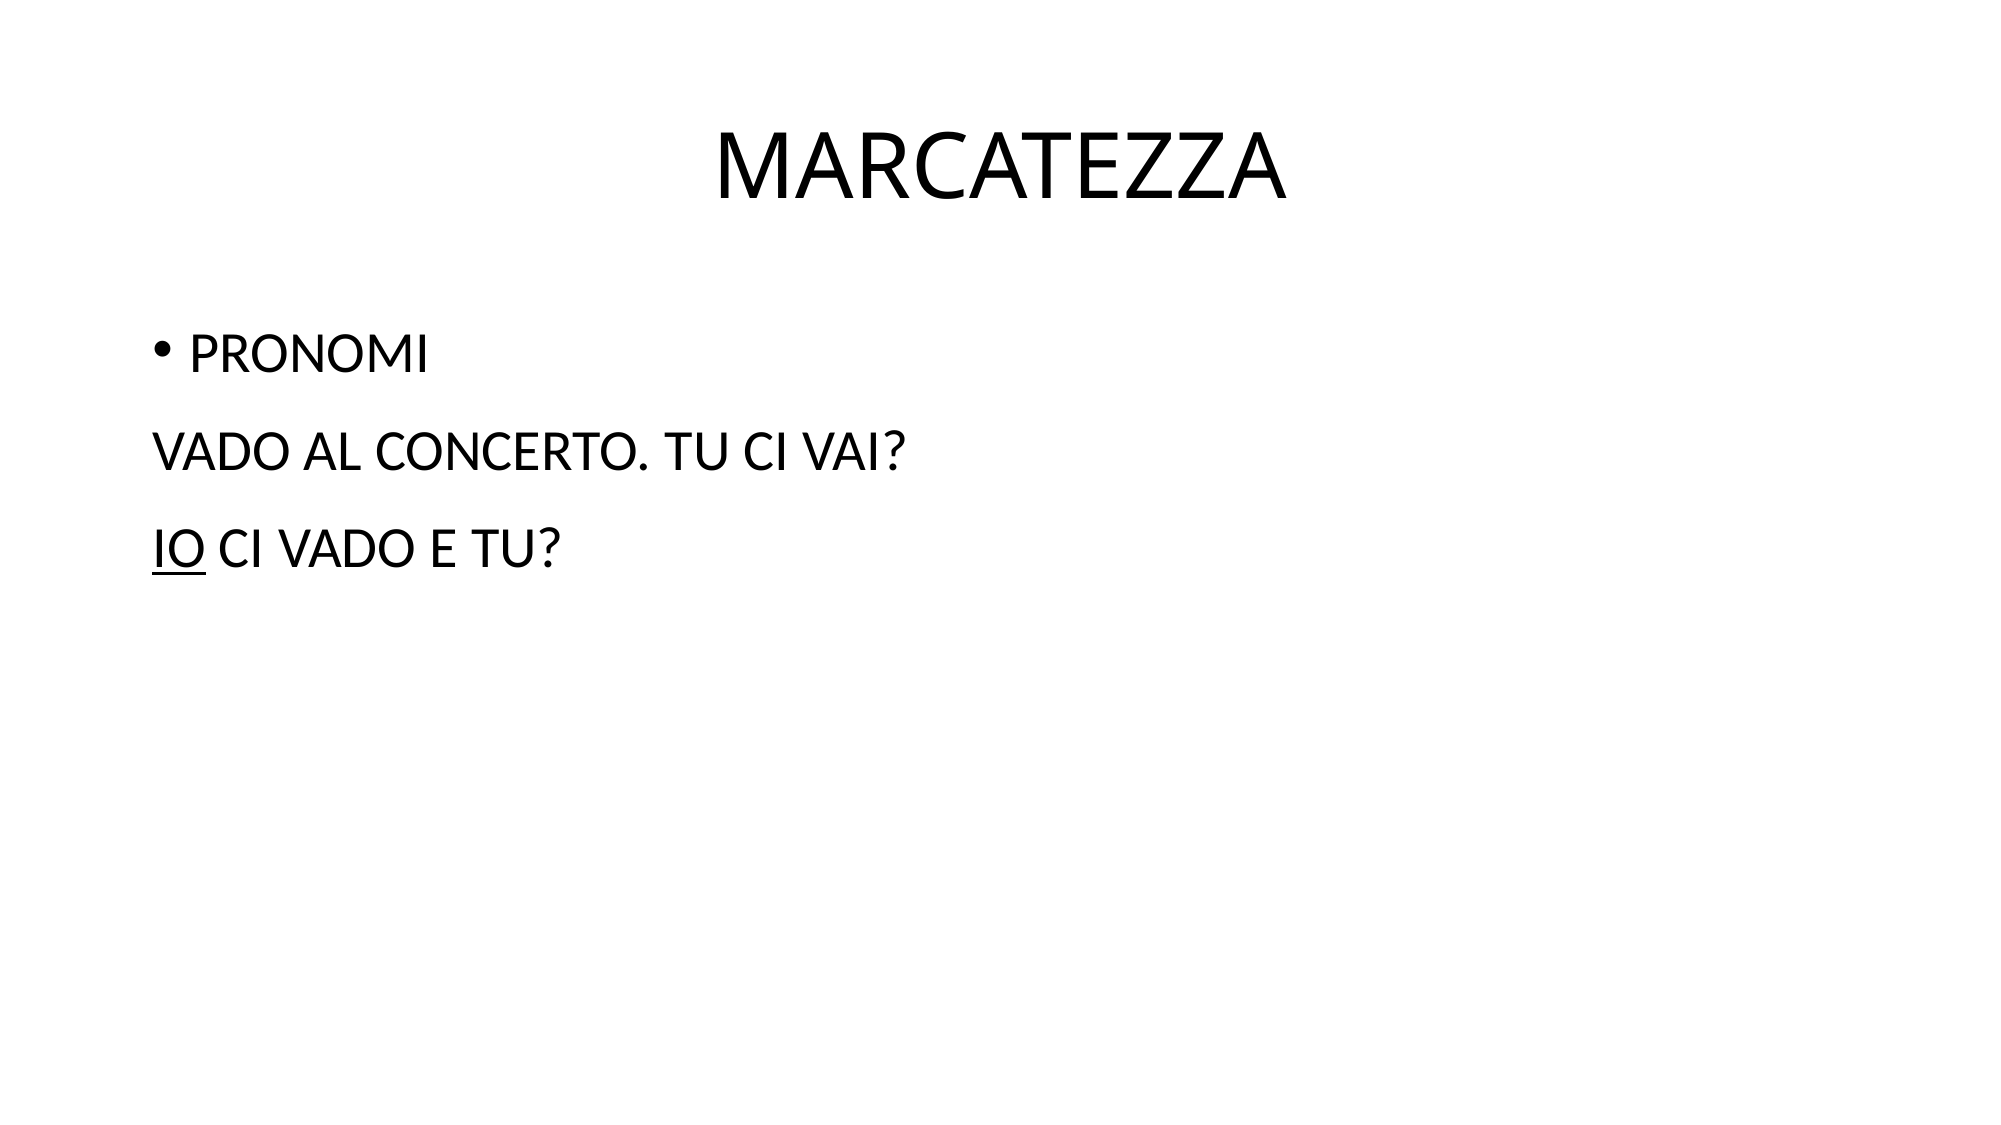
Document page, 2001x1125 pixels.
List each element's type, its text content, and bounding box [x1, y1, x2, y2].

list PRONOMI VADO AL CONCERTO. TU CI VAI? IO CI VADO E TU? [137, 299, 1863, 1014]
title MARCATEZZA [137, 59, 1863, 278]
